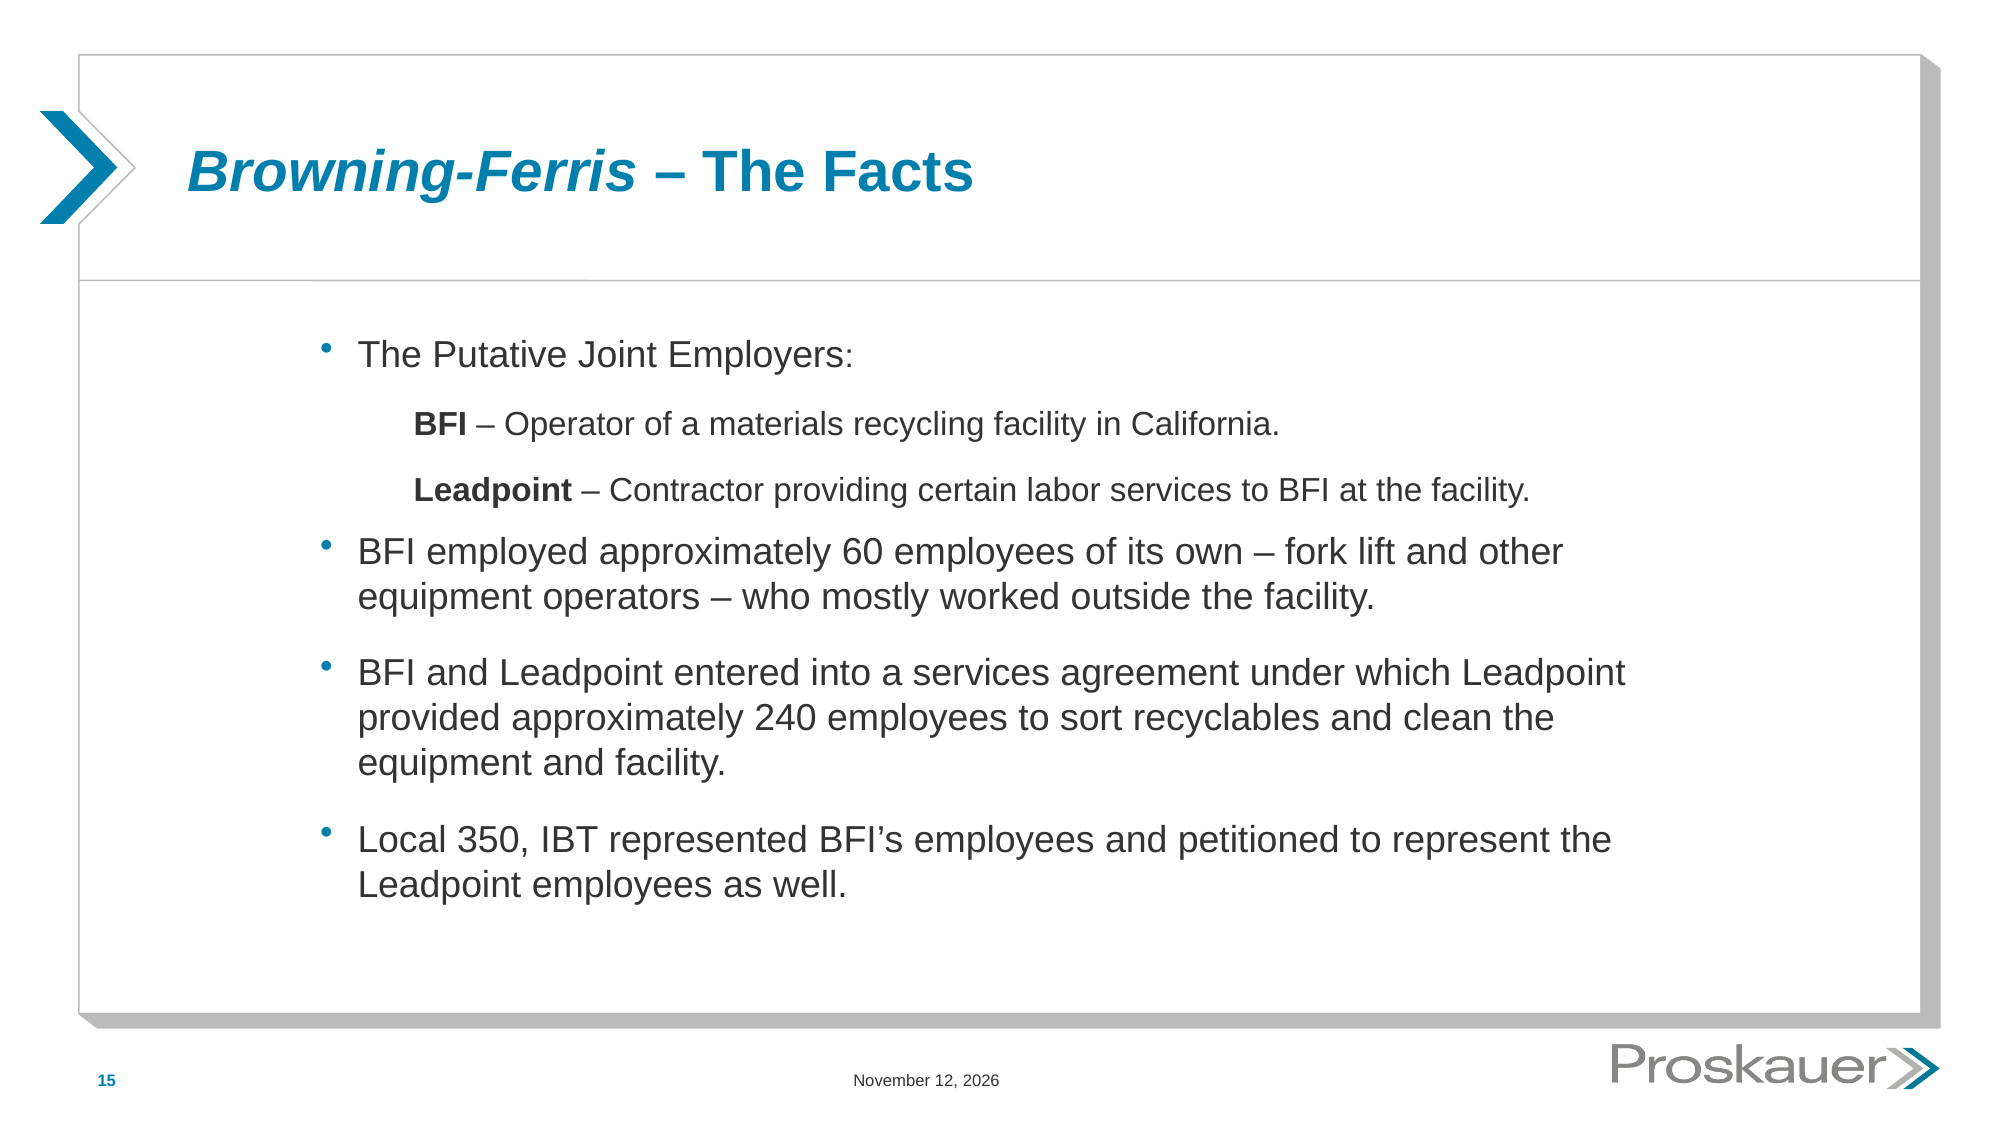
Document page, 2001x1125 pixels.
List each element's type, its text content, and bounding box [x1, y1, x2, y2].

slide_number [736, 1070, 1000, 1099]
list The Putative Joint Employers: BFI – Operator of a materials recycling facility in California. Leadpoint – Contractor providing certain labor services to BFI at the facility. BFI employed approximately 60 employees of its own – fork lift and other equipment operators – who mostly worked outside the facility. BFI and Leadpoint entered into a services agreement under which Leadpoint provided approximately 240 employees to sort recyclables and clean the equipment and facility. Local 350, IBT represented BFI’s employees and petitioned to represent the Leadpoint employees as well. [305, 299, 1695, 1032]
slide_number 15 [97, 1070, 155, 1099]
title Browning-Ferris – The Facts [172, 54, 1884, 281]
